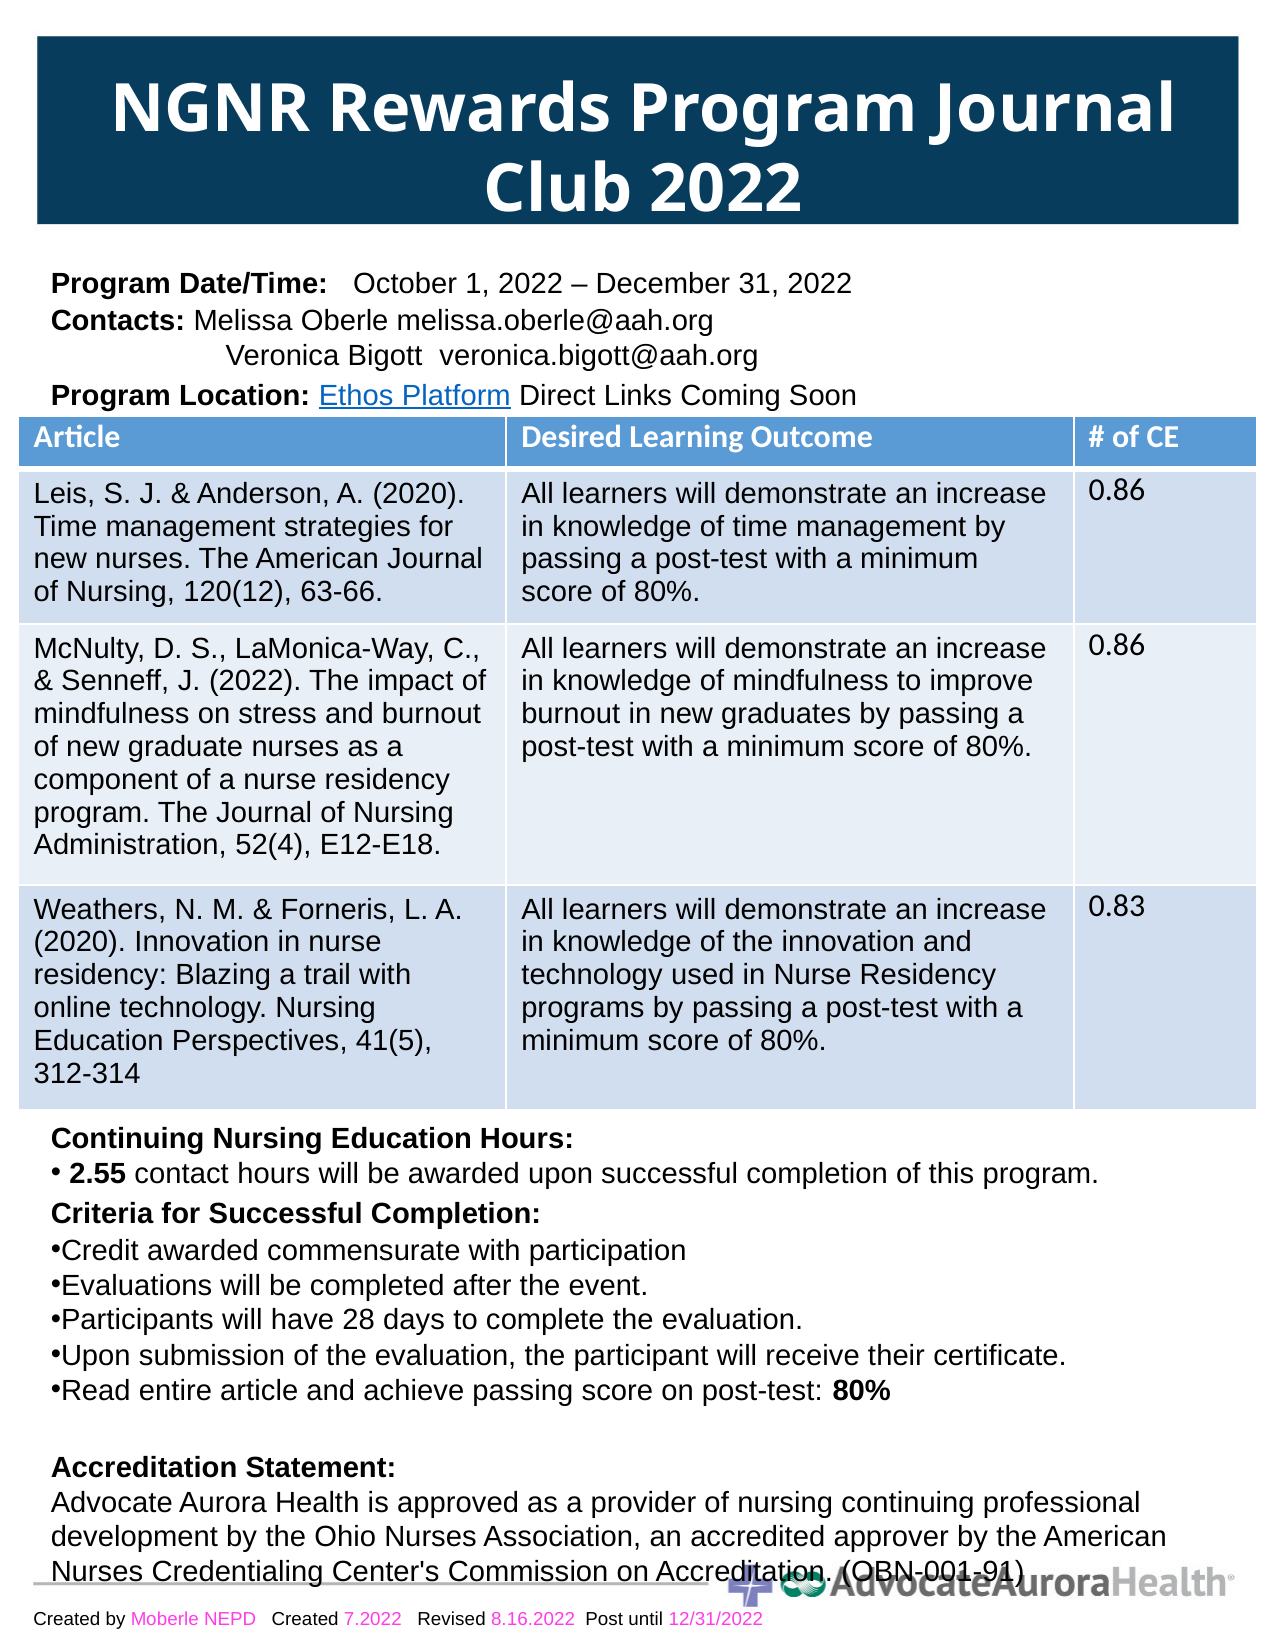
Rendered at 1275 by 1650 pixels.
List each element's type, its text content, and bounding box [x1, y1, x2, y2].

table_header Desired Learning Outcome [507, 417, 1073, 466]
table_cell All learners will demonstrate an increase in knowledge of time management by passing a post-test with a minimum score of 80%. [507, 472, 1073, 623]
picture [0, 0, 1275, 1650]
table_cell McNulty, D. S., LaMonica-Way, C., & Senneff, J. (2022). The impact of mindfulness on stress and burnout of new graduate nurses as a component of a nurse residency program. The Journal of Nursing Administration, 52(4), E12-E18. [19, 625, 505, 884]
table_cell 0.86 [1075, 625, 1256, 884]
table_cell All learners will demonstrate an increase in knowledge of the innovation and technology used in Nurse Residency programs by passing a post-test with a minimum score of 80%. [507, 886, 1073, 1109]
text_box NGNR Rewards Program Journal Club 2022 [79, 57, 1208, 233]
table_cell Weathers, N. M. & Forneris, L. A. (2020). Innovation in nurse residency: Blazing a trail with online technology. Nursing Education Perspectives, 41(5), 312-314 [19, 886, 505, 1109]
table_cell Leis, S. J. & Anderson, A. (2020). Time management strategies for new nurses. The American Journal of Nursing, 120(12), 63-66. [19, 472, 505, 623]
text_box Program Date/Time: ​October 1, 2022 – December 31, 2022 Contacts: Melissa Oberle melissa.oberle@aah.org Veronica Bigott ​veronica.bigott@aah.org Program Location: ​Ethos Platform Direct Links Coming Soon Continuing Nursing Education Hours:​ 2.55 contact hours will be awarded upon successful completion of this program. ​ Criteria for Successful Completion: ​ Credit awarded commensurate with participation Evaluations will be completed after the event. ​ Participants will have 28 days to complete the evaluation. ​ Upon submission of the evaluation, the participant will receive their certificate. Read entire article and achieve passing score on post-test: 80% ​ Accreditation Statement: ​ Advocate Aurora Health is approved as a provider of nursing continuing professional development by the Ohio Nurses Association, an accredited approver by the American Nurses Credentialing Center's Commission on Accreditation. (OBN-001-91)​ [35, 1111, 1234, 1596]
table_cell 0.83 [1075, 886, 1256, 1109]
table_cell 0.86 [1075, 472, 1256, 623]
table_header # of CE [1075, 417, 1256, 466]
text_box Created by Moberle NEPD Created 7.2022 Revised 8.16.2022 Post until 12/31/2022 [18, 1599, 1160, 1650]
text_box Program Date/Time: ​October 1, 2022 – December 31, 2022 Contacts: Melissa Oberle melissa.oberle@aah.org Veronica Bigott ​veronica.bigott@aah.org Program Location: ​Ethos Platform Direct Links Coming Soon Continuing Nursing Education Hours:​ 2.55 contact hours will be awarded upon successful completion of this program. ​ Criteria for Successful Completion: ​ Credit awarded commensurate with participation Evaluations will be completed after the event. ​ Participants will have 28 days to complete the evaluation. ​ Upon submission of the evaluation, the participant will receive their certificate. Read entire article and achieve passing score on post-test: 80% ​ Accreditation Statement: ​ Advocate Aurora Health is approved as a provider of nursing continuing professional development by the Ohio Nurses Association, an accredited approver by the American Nurses Credentialing Center's Commission on Accreditation. (OBN-001-91)​ [35, 251, 1234, 415]
table_header Article [19, 417, 505, 466]
table_cell All learners will demonstrate an increase in knowledge of mindfulness to improve burnout in new graduates by passing a post-test with a minimum score of 80%. [507, 625, 1073, 884]
